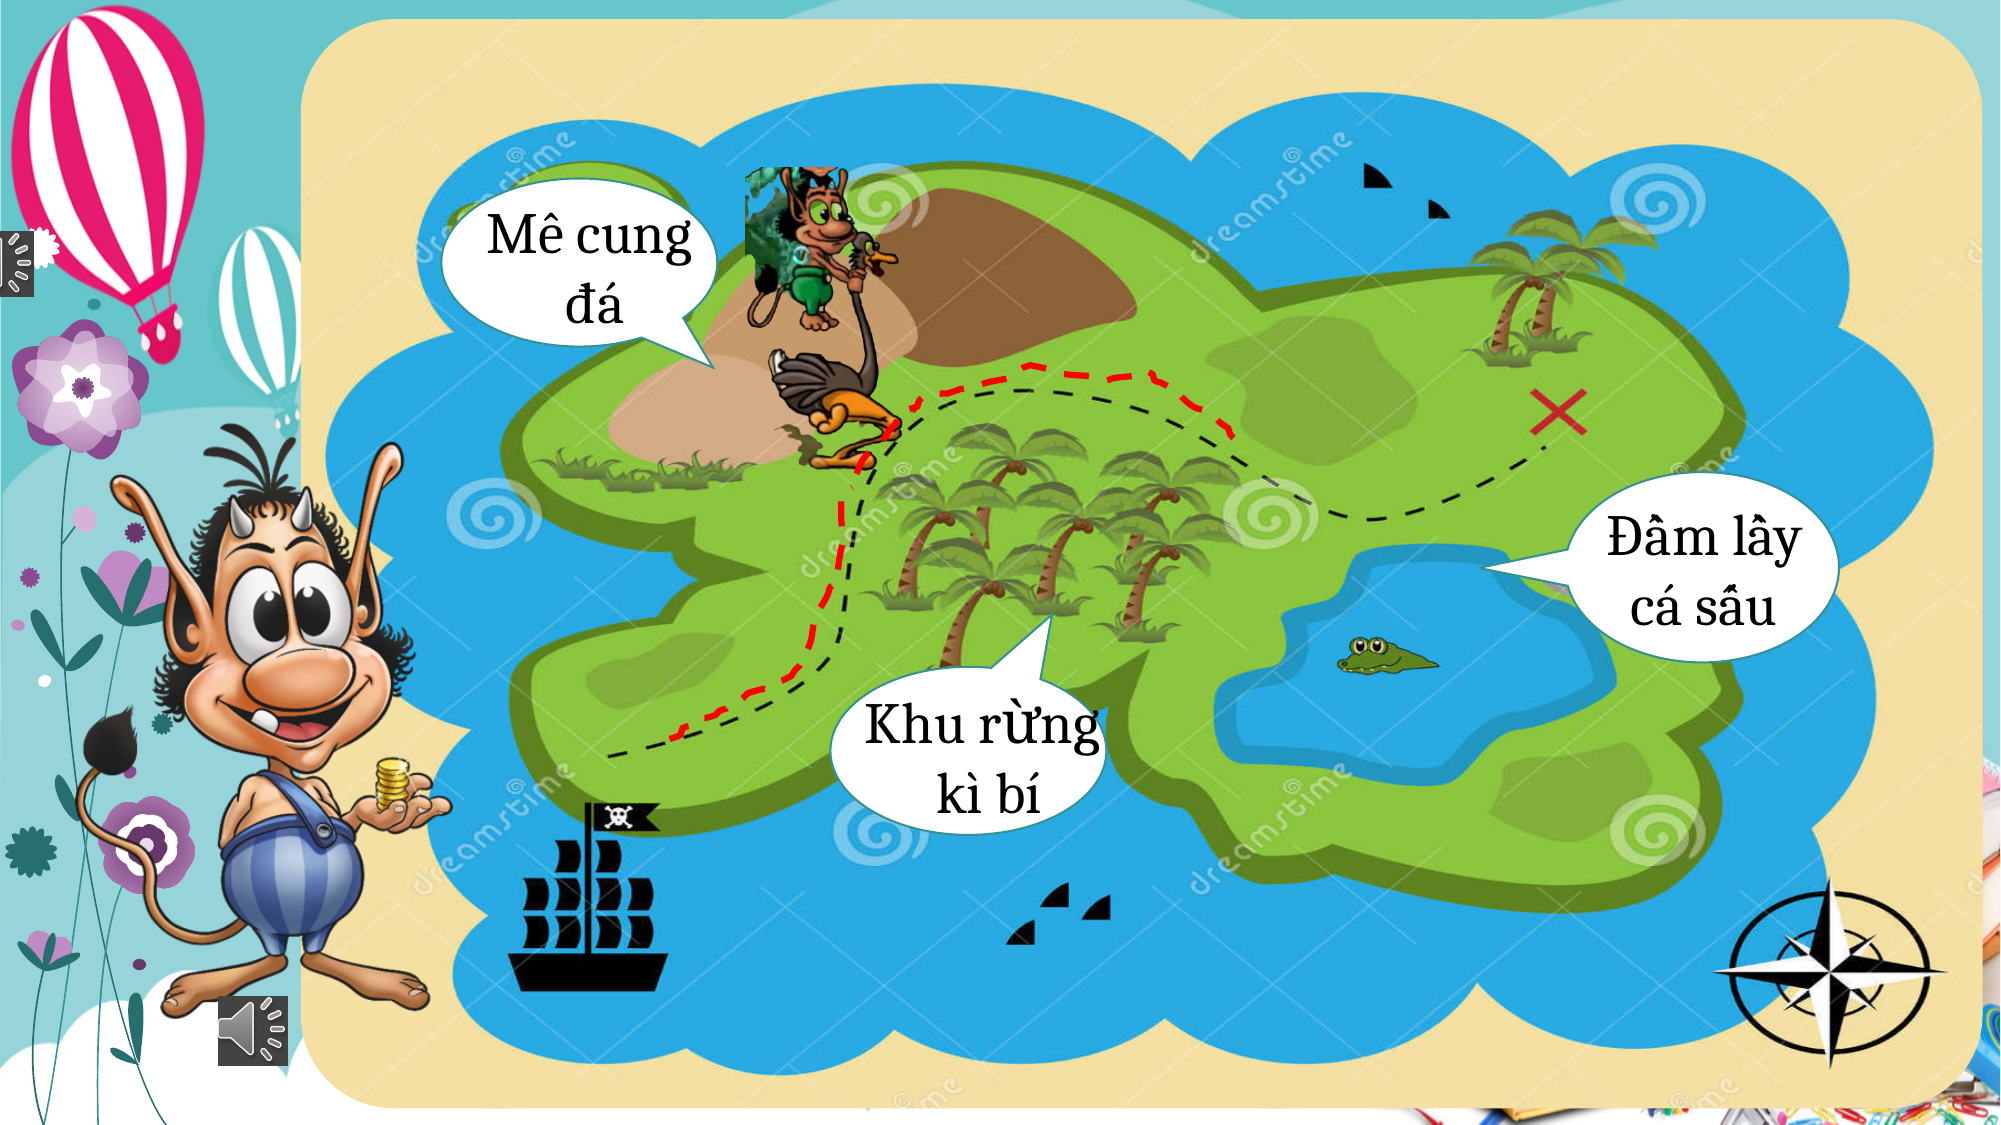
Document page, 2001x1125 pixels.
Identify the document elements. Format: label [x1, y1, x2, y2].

picture [0, 0, 2001, 1125]
text_box [5, 226, 202, 1125]
text_box [417, 155, 774, 376]
text_box [1525, 458, 1883, 679]
text_box [793, 646, 1172, 867]
